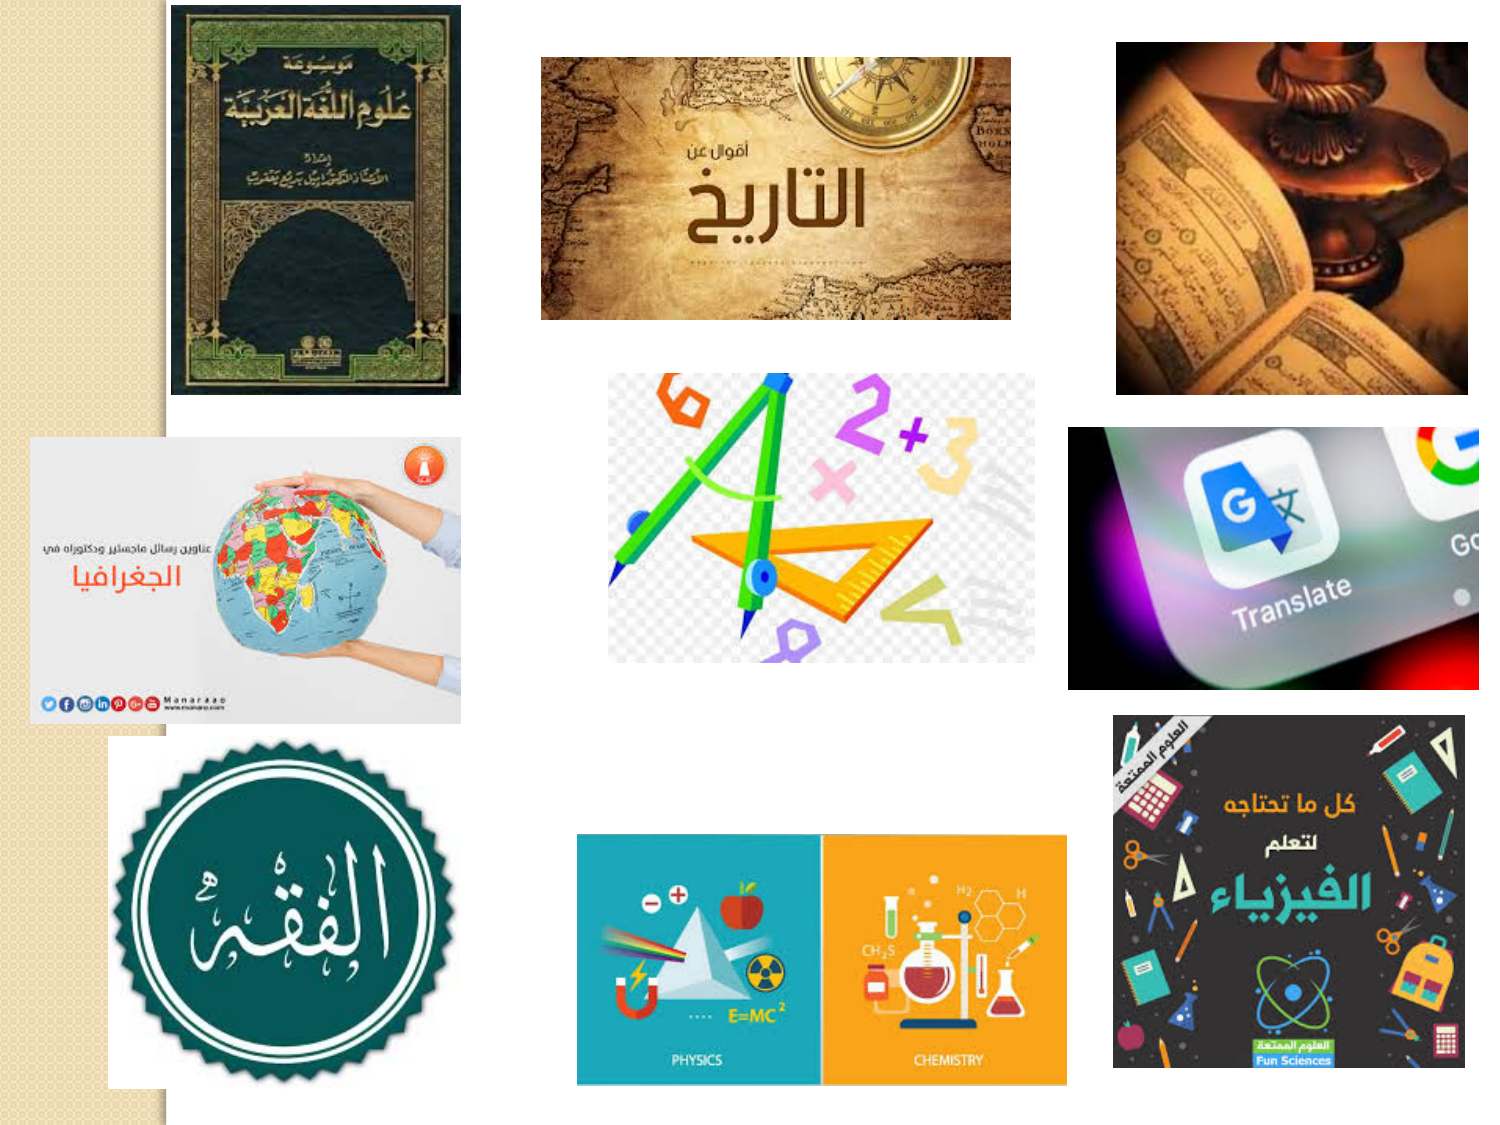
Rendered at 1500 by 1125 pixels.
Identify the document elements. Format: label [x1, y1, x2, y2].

picture [1068, 426, 1479, 690]
picture [1115, 42, 1468, 395]
picture [108, 736, 461, 1089]
picture [541, 57, 1011, 321]
picture [170, 5, 461, 395]
picture [576, 833, 1067, 1086]
picture [608, 373, 1036, 663]
picture [1113, 715, 1466, 1068]
picture [30, 437, 461, 724]
